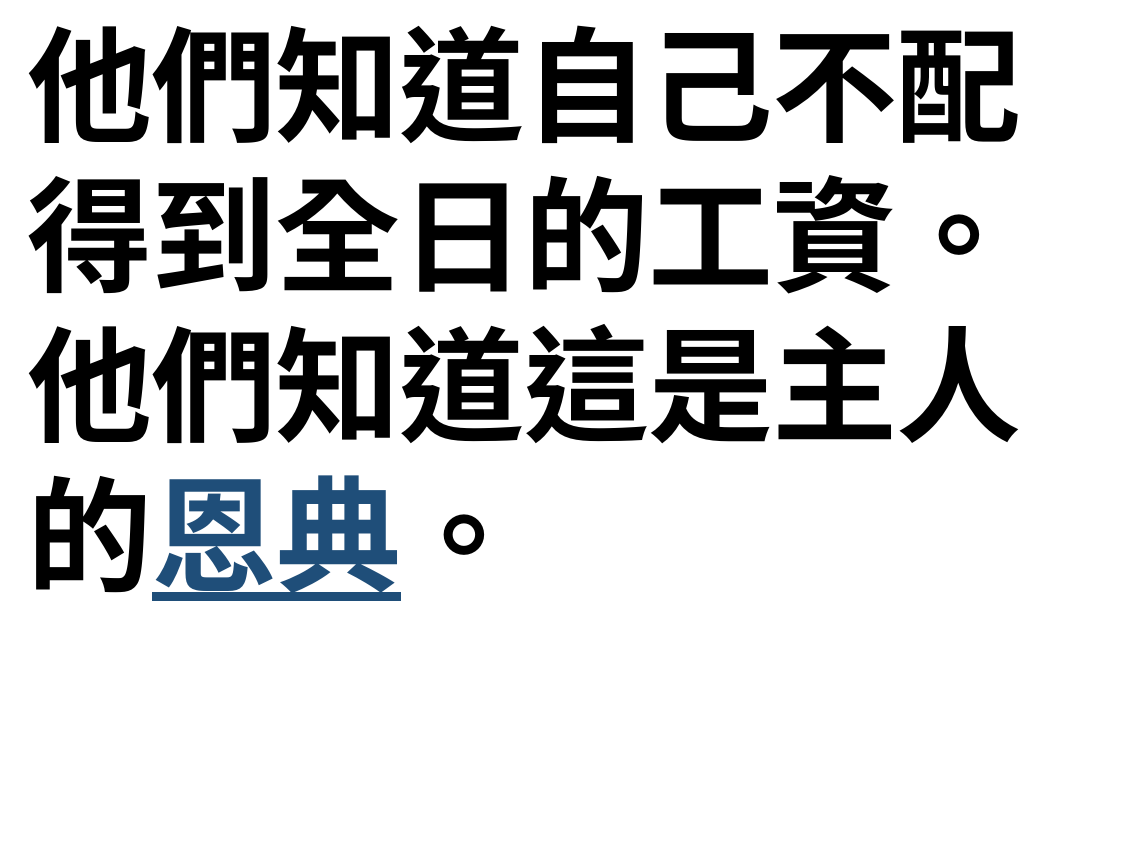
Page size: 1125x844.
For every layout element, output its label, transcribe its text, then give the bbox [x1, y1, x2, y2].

text_box 他們知道自己不配得到全日的工資。他們知道這是主人的恩典。 [12, 0, 1113, 615]
